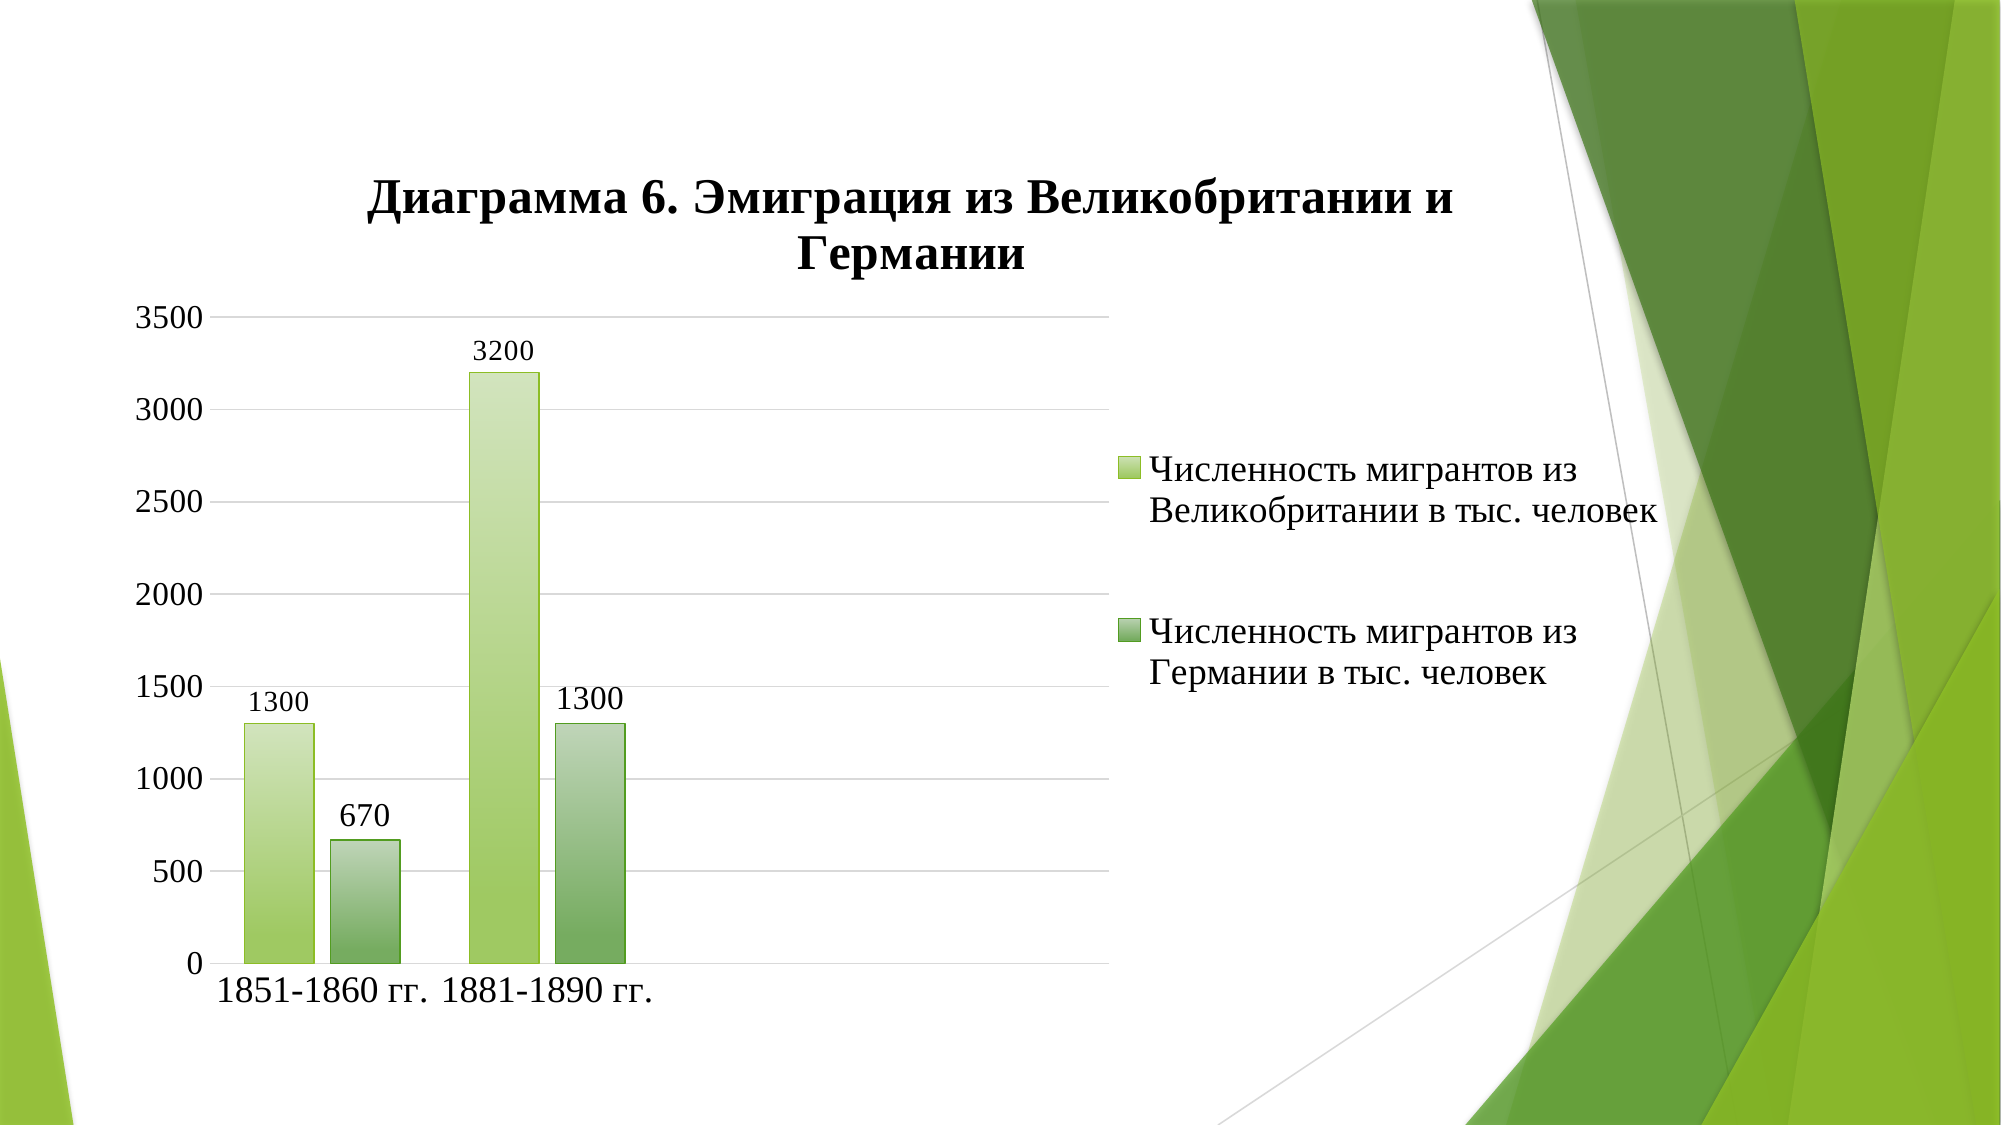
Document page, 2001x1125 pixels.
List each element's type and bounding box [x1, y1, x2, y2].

chart [121, 125, 1710, 1092]
